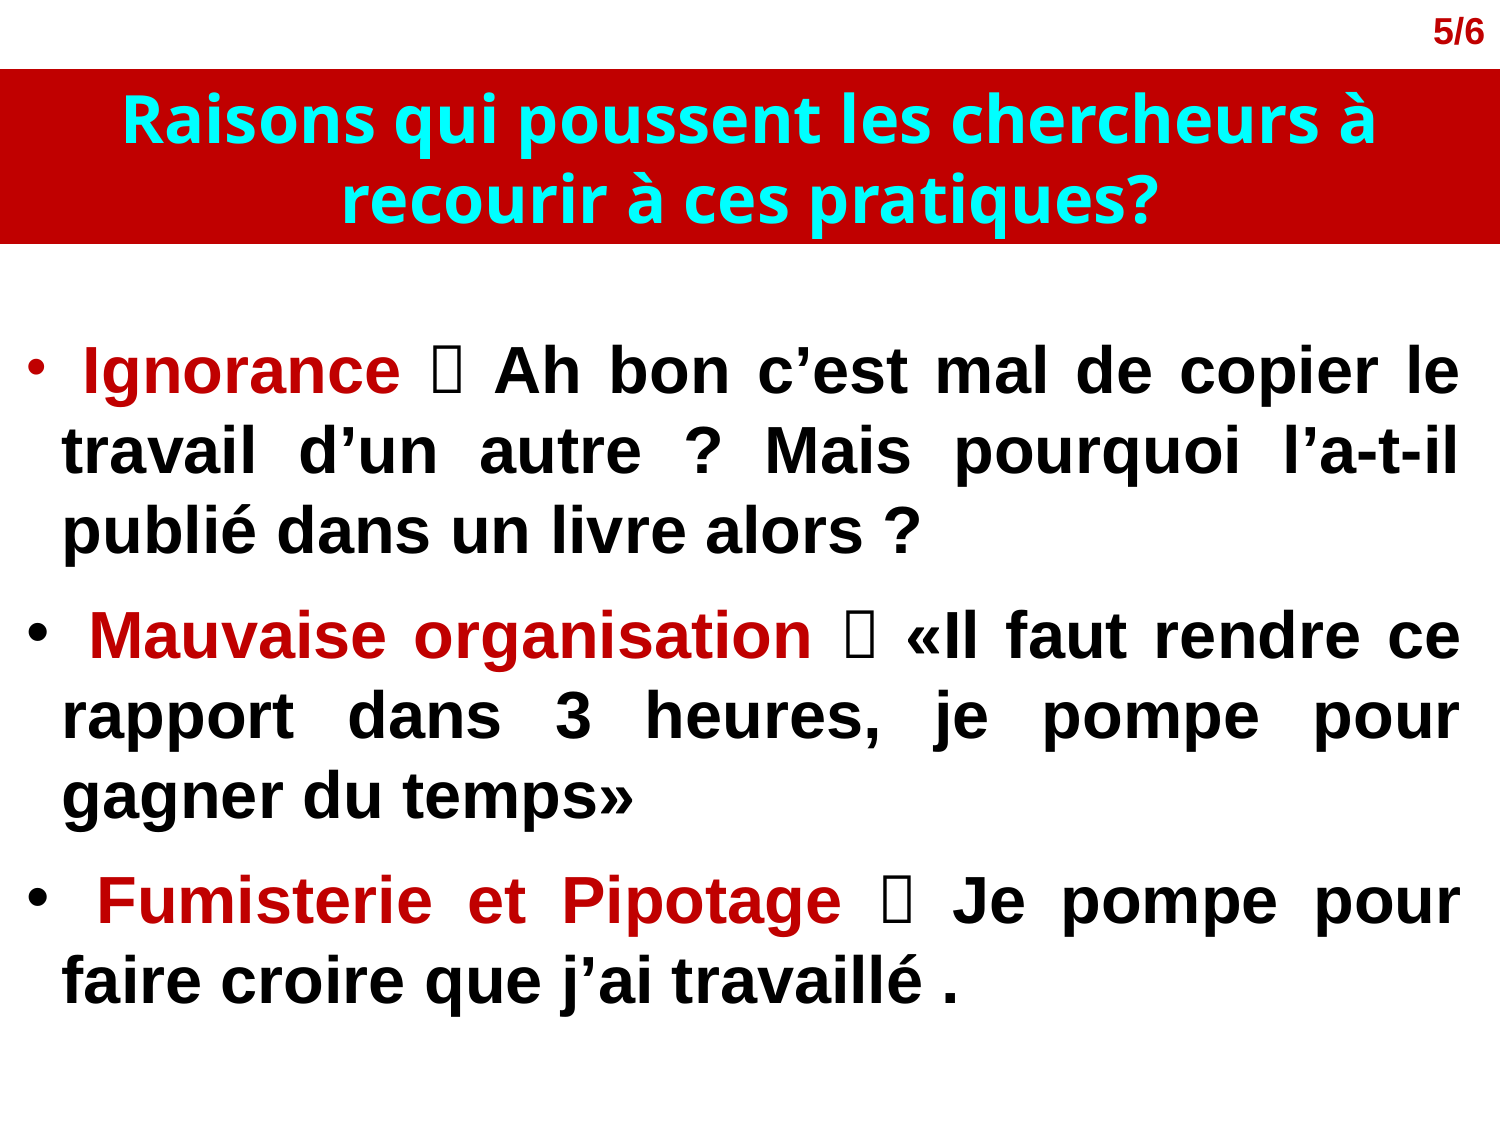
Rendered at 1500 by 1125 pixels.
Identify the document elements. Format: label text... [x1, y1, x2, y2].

text_box 5/6 [1347, 0, 1500, 60]
text_box Raisons qui poussent les chercheurs à recourir à ces pratiques? [0, 69, 1500, 244]
text_box Ignorance  Ah bon c’est mal de copier le travail d’un autre ? Mais pourquoi l’a-t-il publié dans un livre alors ? Mauvaise organisation  «Il faut rendre ce rapport dans 3 heures, je pompe pour gagner du temps» Fumisterie et Pipotage  Je pompe pour faire croire que j’ai travaillé . [11, 319, 1477, 1024]
